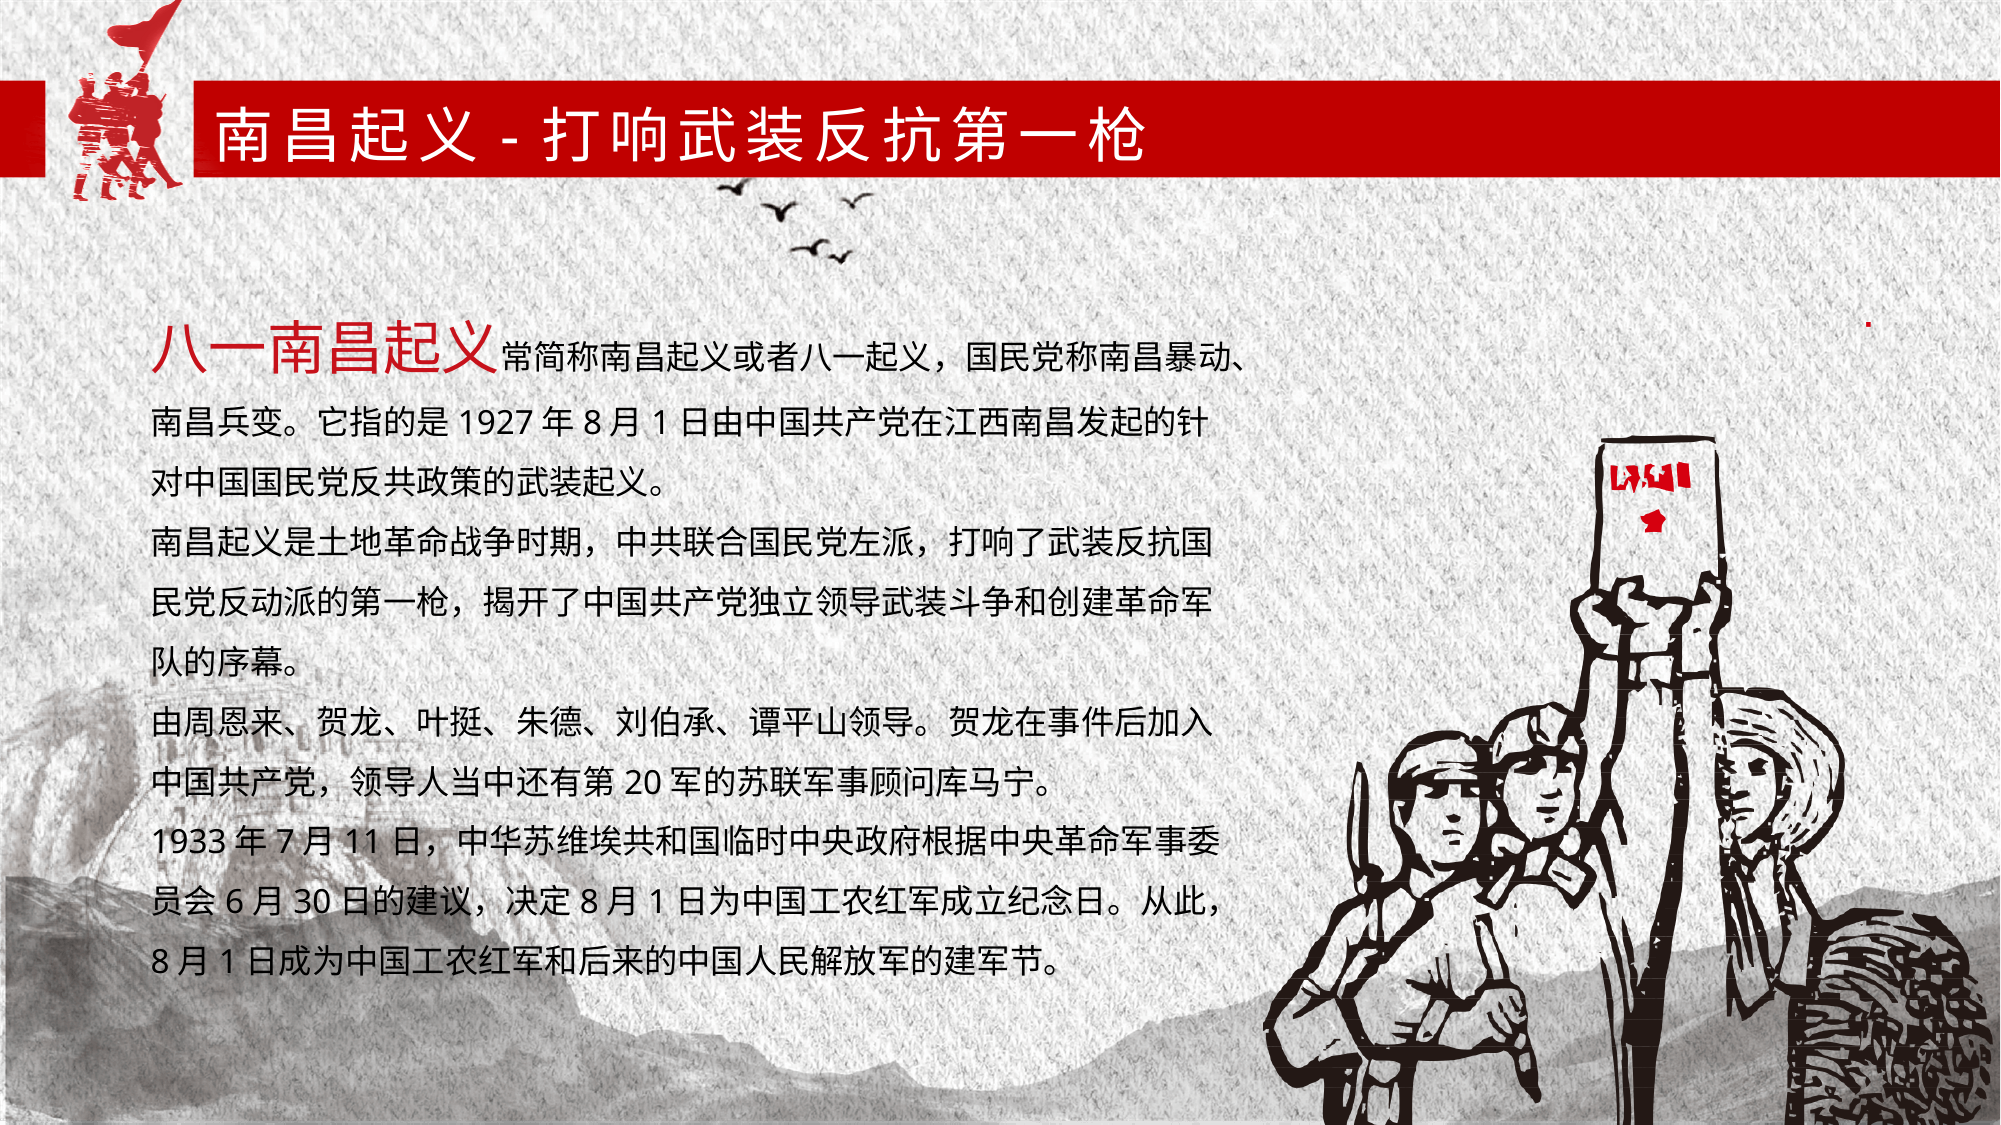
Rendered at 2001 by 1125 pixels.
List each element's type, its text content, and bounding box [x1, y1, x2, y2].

title 南昌起义-打响武装反抗第一枪 [198, 86, 2000, 181]
picture [0, 0, 2001, 1125]
text_box 八一南昌起义常简称南昌起义或者八一起义，国民党称南昌暴动、南昌兵变。它指的是1927年8月1日由中国共产党在江西南昌发起的针对中国国民党反共政策的武装起义。 南昌起义是土地革命战争时期，中共联合国民党左派，打响了武装反抗国民党反动派的第一枪，揭开了中国共产党独立领导武装斗争和创建革命军队的序幕。 由周恩来、贺龙、叶挺、朱德、刘伯承、谭平山领导。贺龙在事件后加入中国共产党，领导人当中还有第20军的苏联军事顾问库马宁。 1933年7月11日，中华苏维埃共和国临时中央政府根据中央革命军事委员会6月30日的建议，决定8月1日为中国工农红军成立纪念日。从此，8月1日成为中国工农红军和后来的中国人民解放军的建军节。 [135, 269, 1255, 1048]
